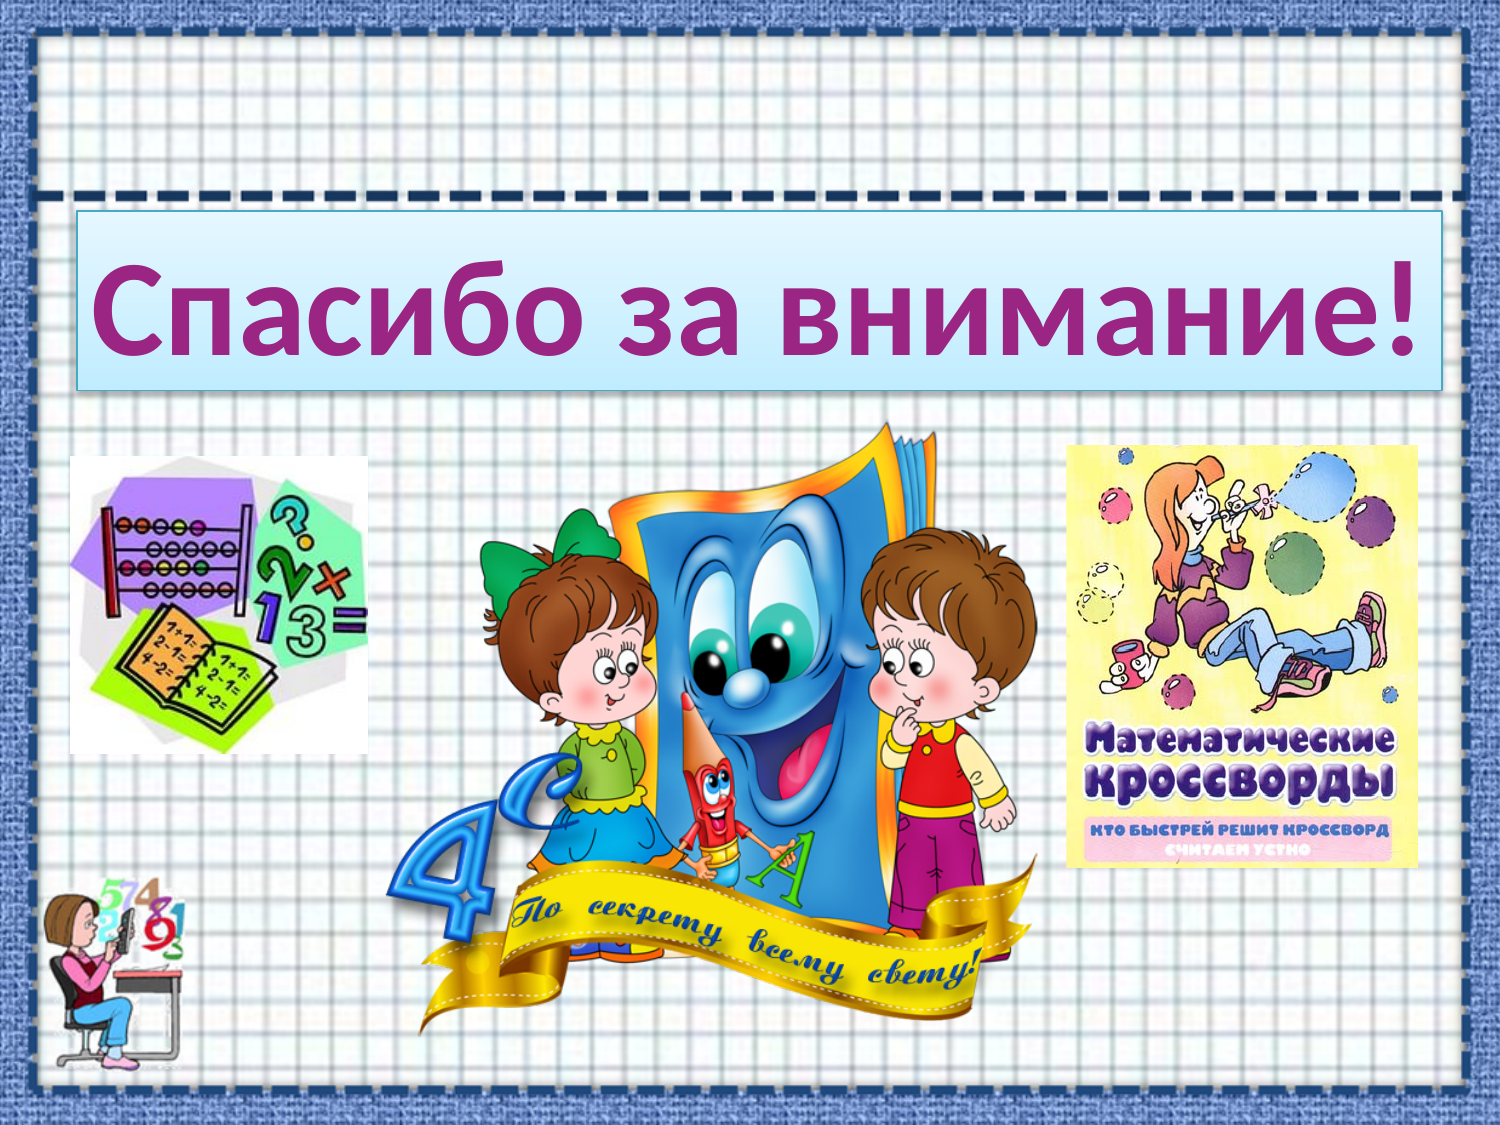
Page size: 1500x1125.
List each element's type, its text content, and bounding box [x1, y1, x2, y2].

picture [0, 0, 1500, 1125]
text_box Спасибо за внимание! [76, 210, 1443, 391]
